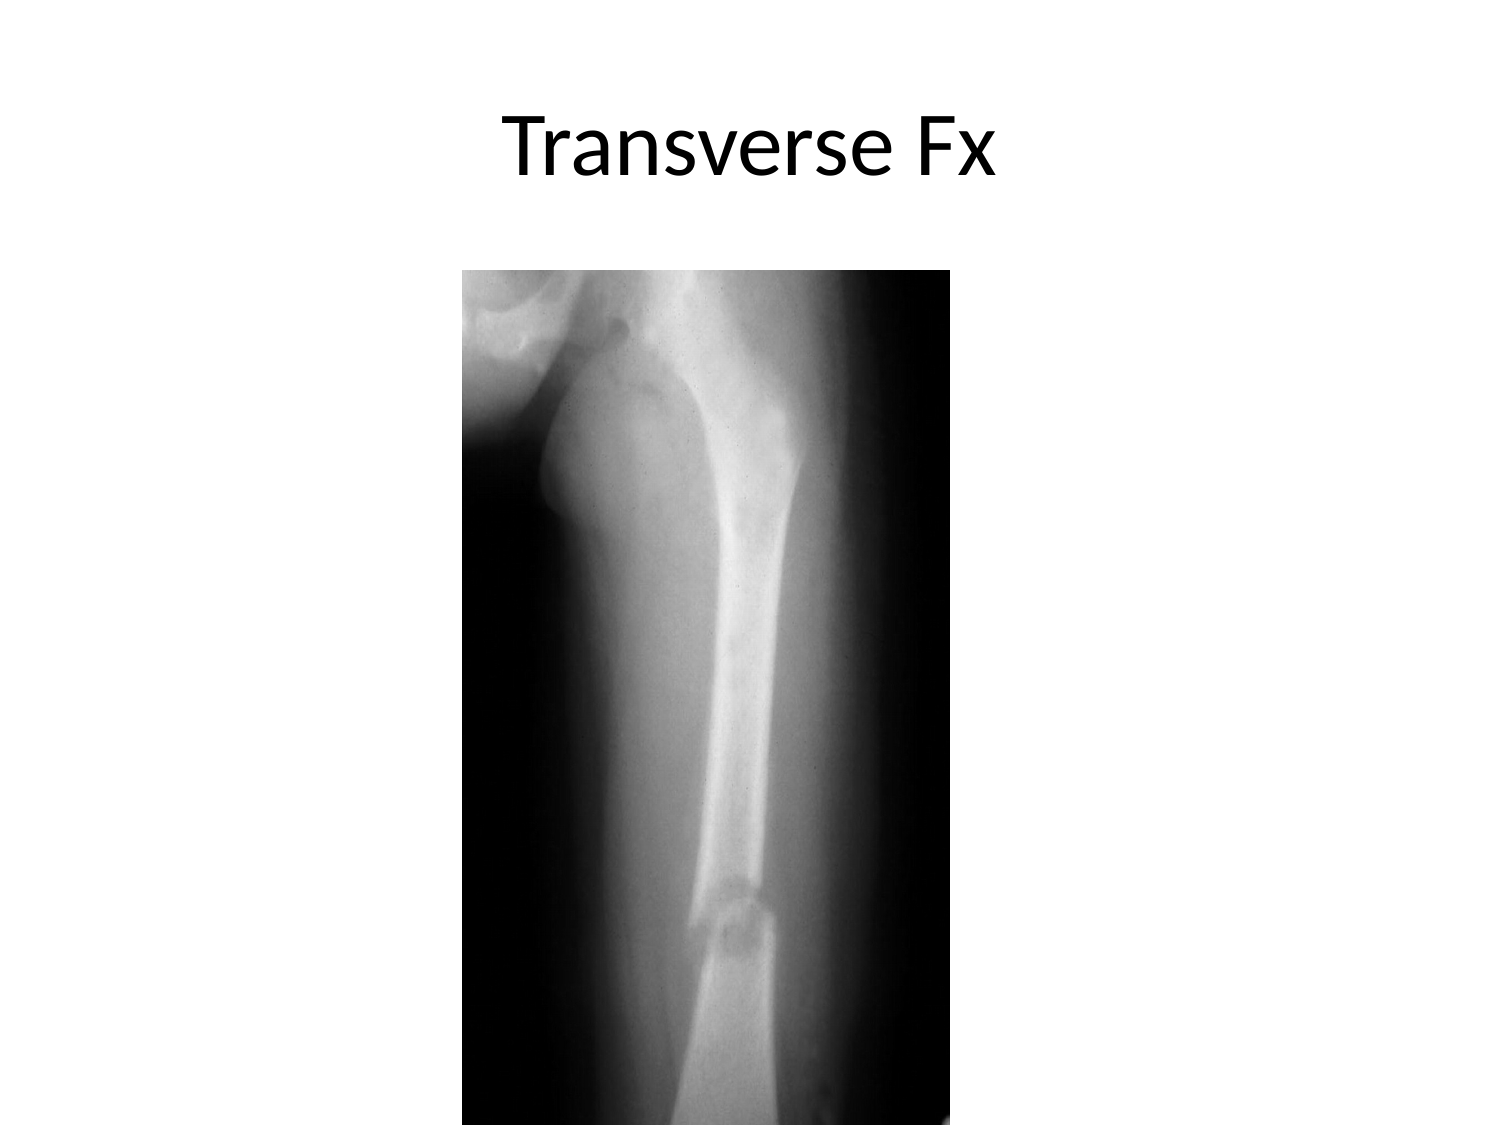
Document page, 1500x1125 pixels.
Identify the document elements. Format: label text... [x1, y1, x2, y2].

picture [462, 270, 951, 1125]
title Transverse Fx [75, 45, 1425, 233]
